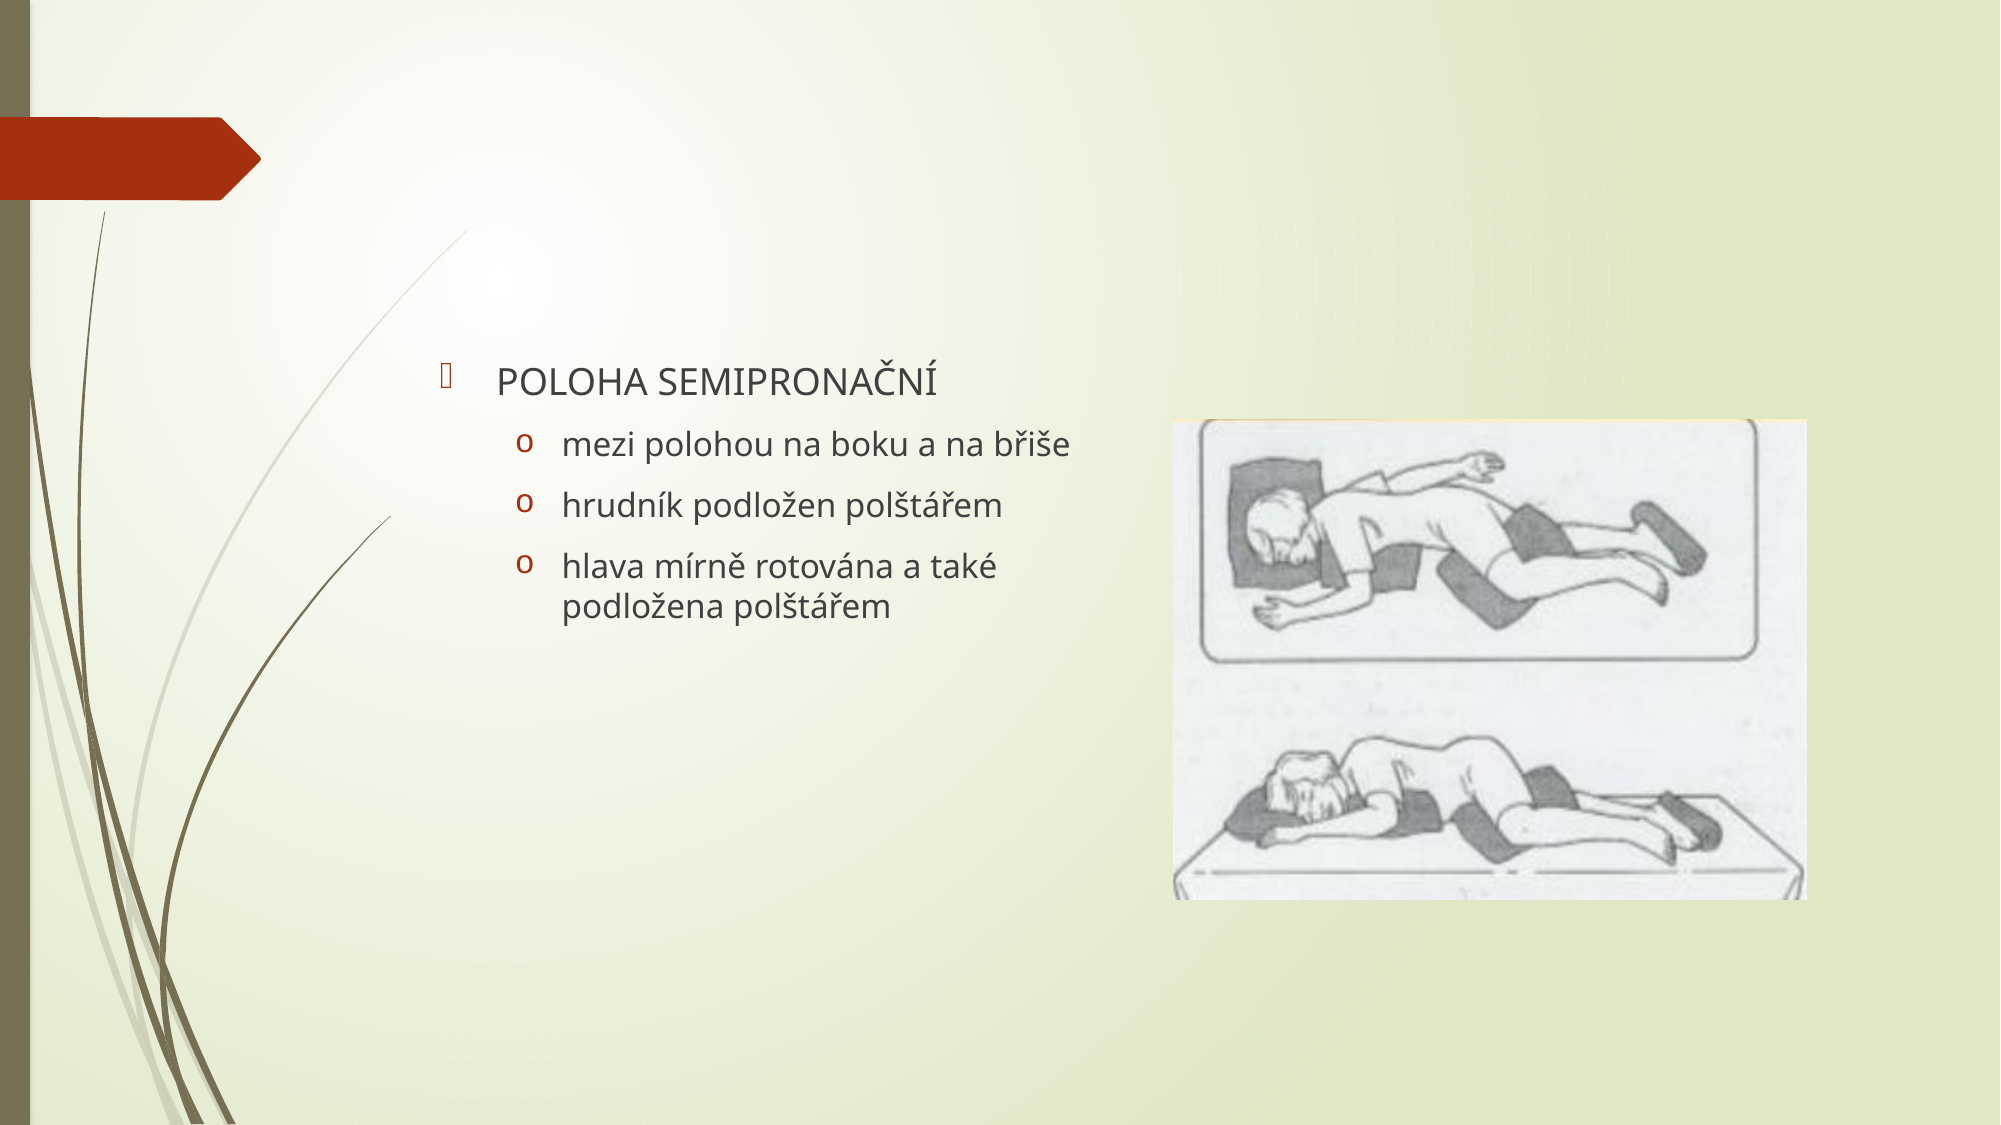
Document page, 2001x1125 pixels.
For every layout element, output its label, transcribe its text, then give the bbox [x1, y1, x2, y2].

list POLOHA SEMIPRONAČNÍ mezi polohou na boku a na břiše hrudník podložen polštářem hlava mírně rotována a také podložena polštářem [424, 350, 1888, 970]
picture [1173, 419, 1807, 900]
